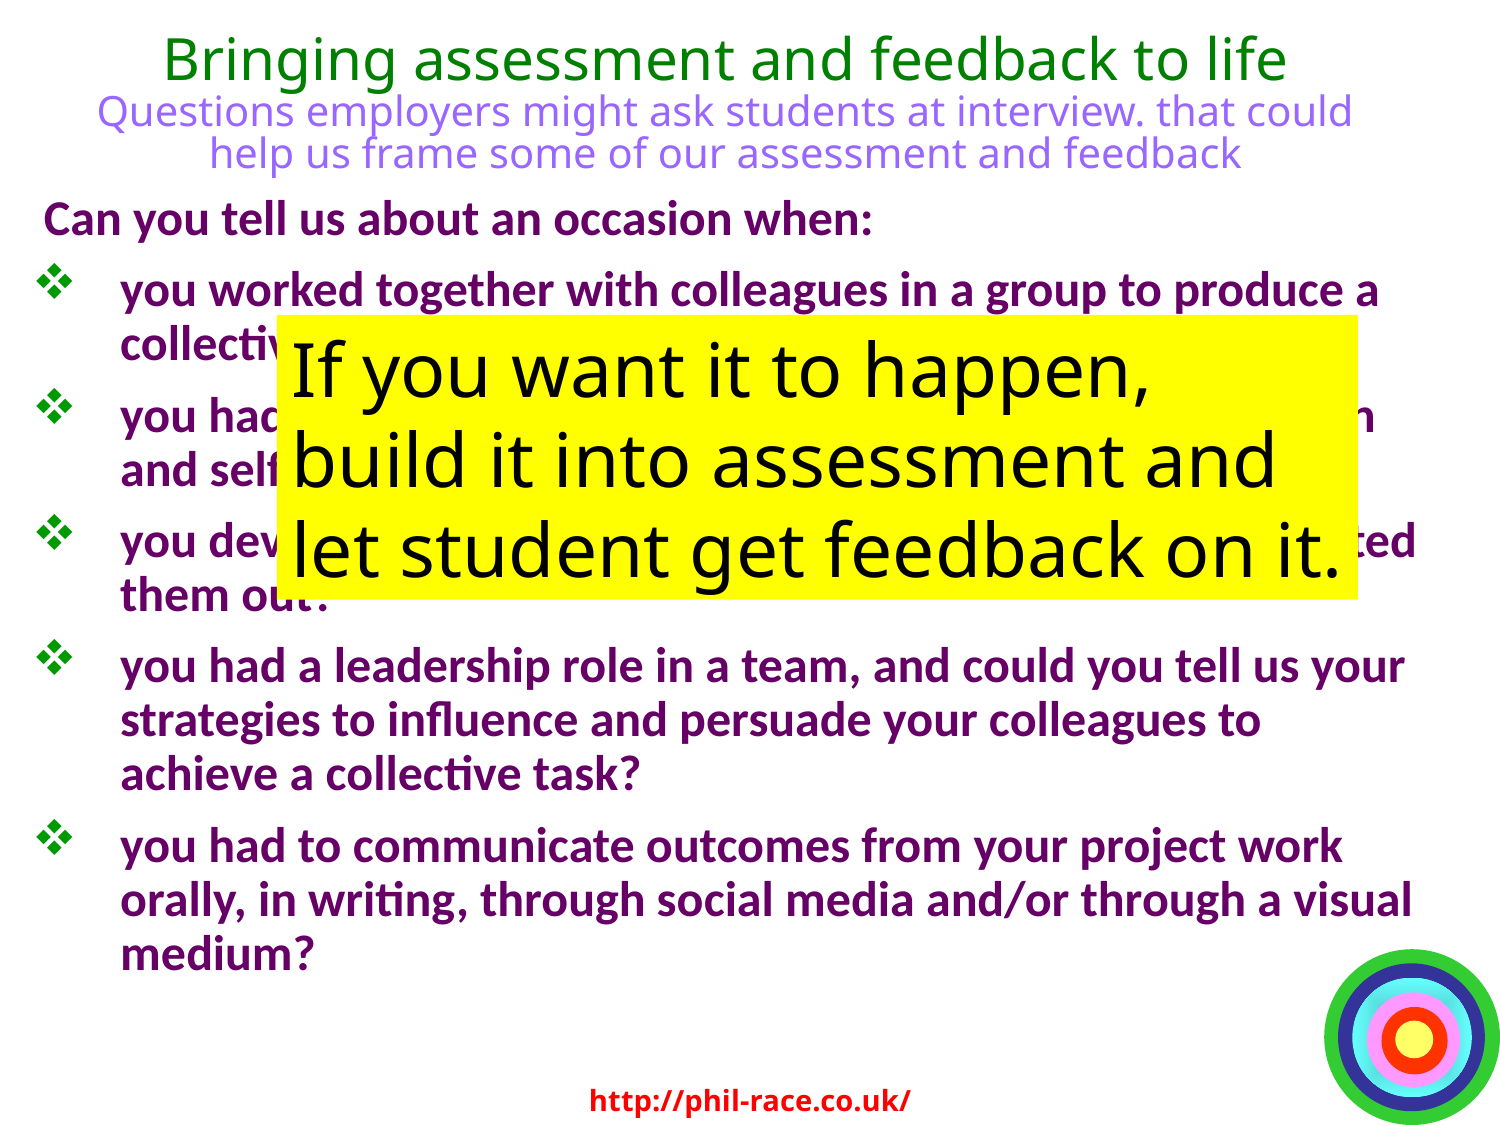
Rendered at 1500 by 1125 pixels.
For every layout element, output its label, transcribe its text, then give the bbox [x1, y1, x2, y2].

list Can you tell us about an occasion when: you worked together with colleagues in a group to produce a collective outcome? you had to work autonomously with incomplete information and self-derived data sources? you developed strategies to solve real life problems and tested them out? you had a leadership role in a team, and could you tell us your strategies to influence and persuade your colleagues to achieve a collective task? you had to communicate outcomes from your project work orally, in writing, through social media and/or through a visual medium? [17, 184, 1436, 1018]
text_box If you want it to happen, build it into assessment and let student get feedback on it. [276, 314, 1358, 600]
title Bringing assessment and feedback to life Questions employers might ask students at interview. that could help us frame some of our assessment and feedback [74, 19, 1377, 184]
